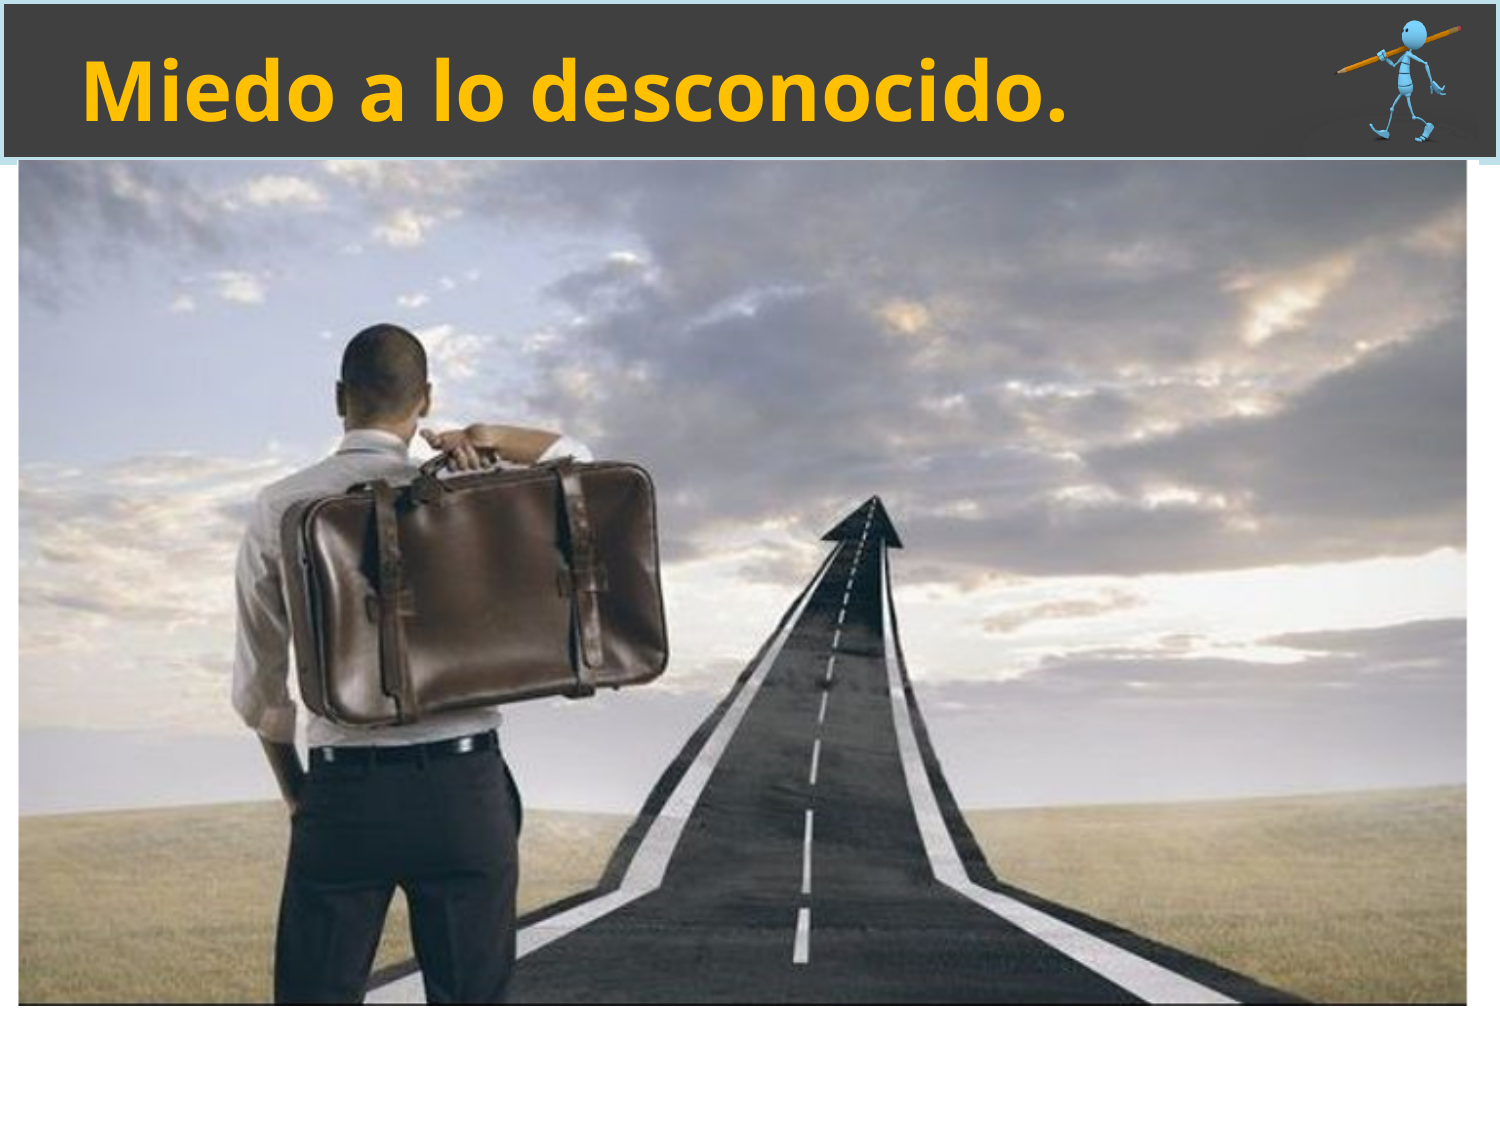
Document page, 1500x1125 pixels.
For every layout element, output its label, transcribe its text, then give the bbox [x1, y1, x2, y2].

text_box Miedo a lo desconocido. [64, 30, 1192, 146]
picture [17, 0, 1479, 1006]
